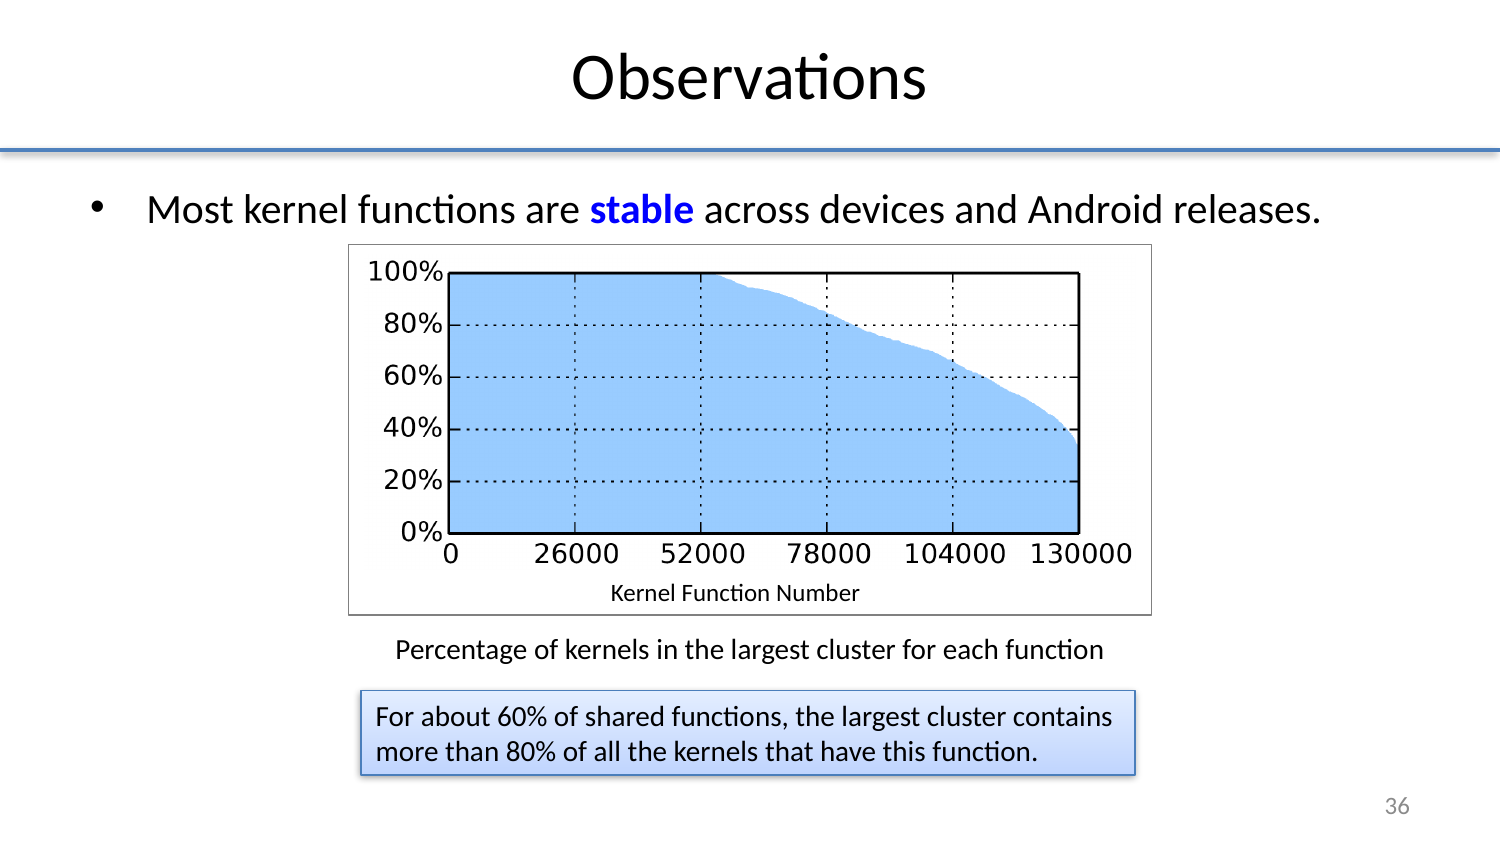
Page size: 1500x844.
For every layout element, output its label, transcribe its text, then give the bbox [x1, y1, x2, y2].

text_box For about 60% of shared functions, the largest cluster contains more than 80% of all the kernels that have this function. [360, 690, 1136, 776]
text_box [348, 244, 1152, 616]
title Observations [75, 20, 1425, 127]
list Most kernel functions are stable across devices and Android releases. [75, 173, 1425, 316]
text_box Percentage of kernels in the largest cluster for each function [330, 622, 1170, 673]
slide_number 36 [1074, 782, 1425, 827]
